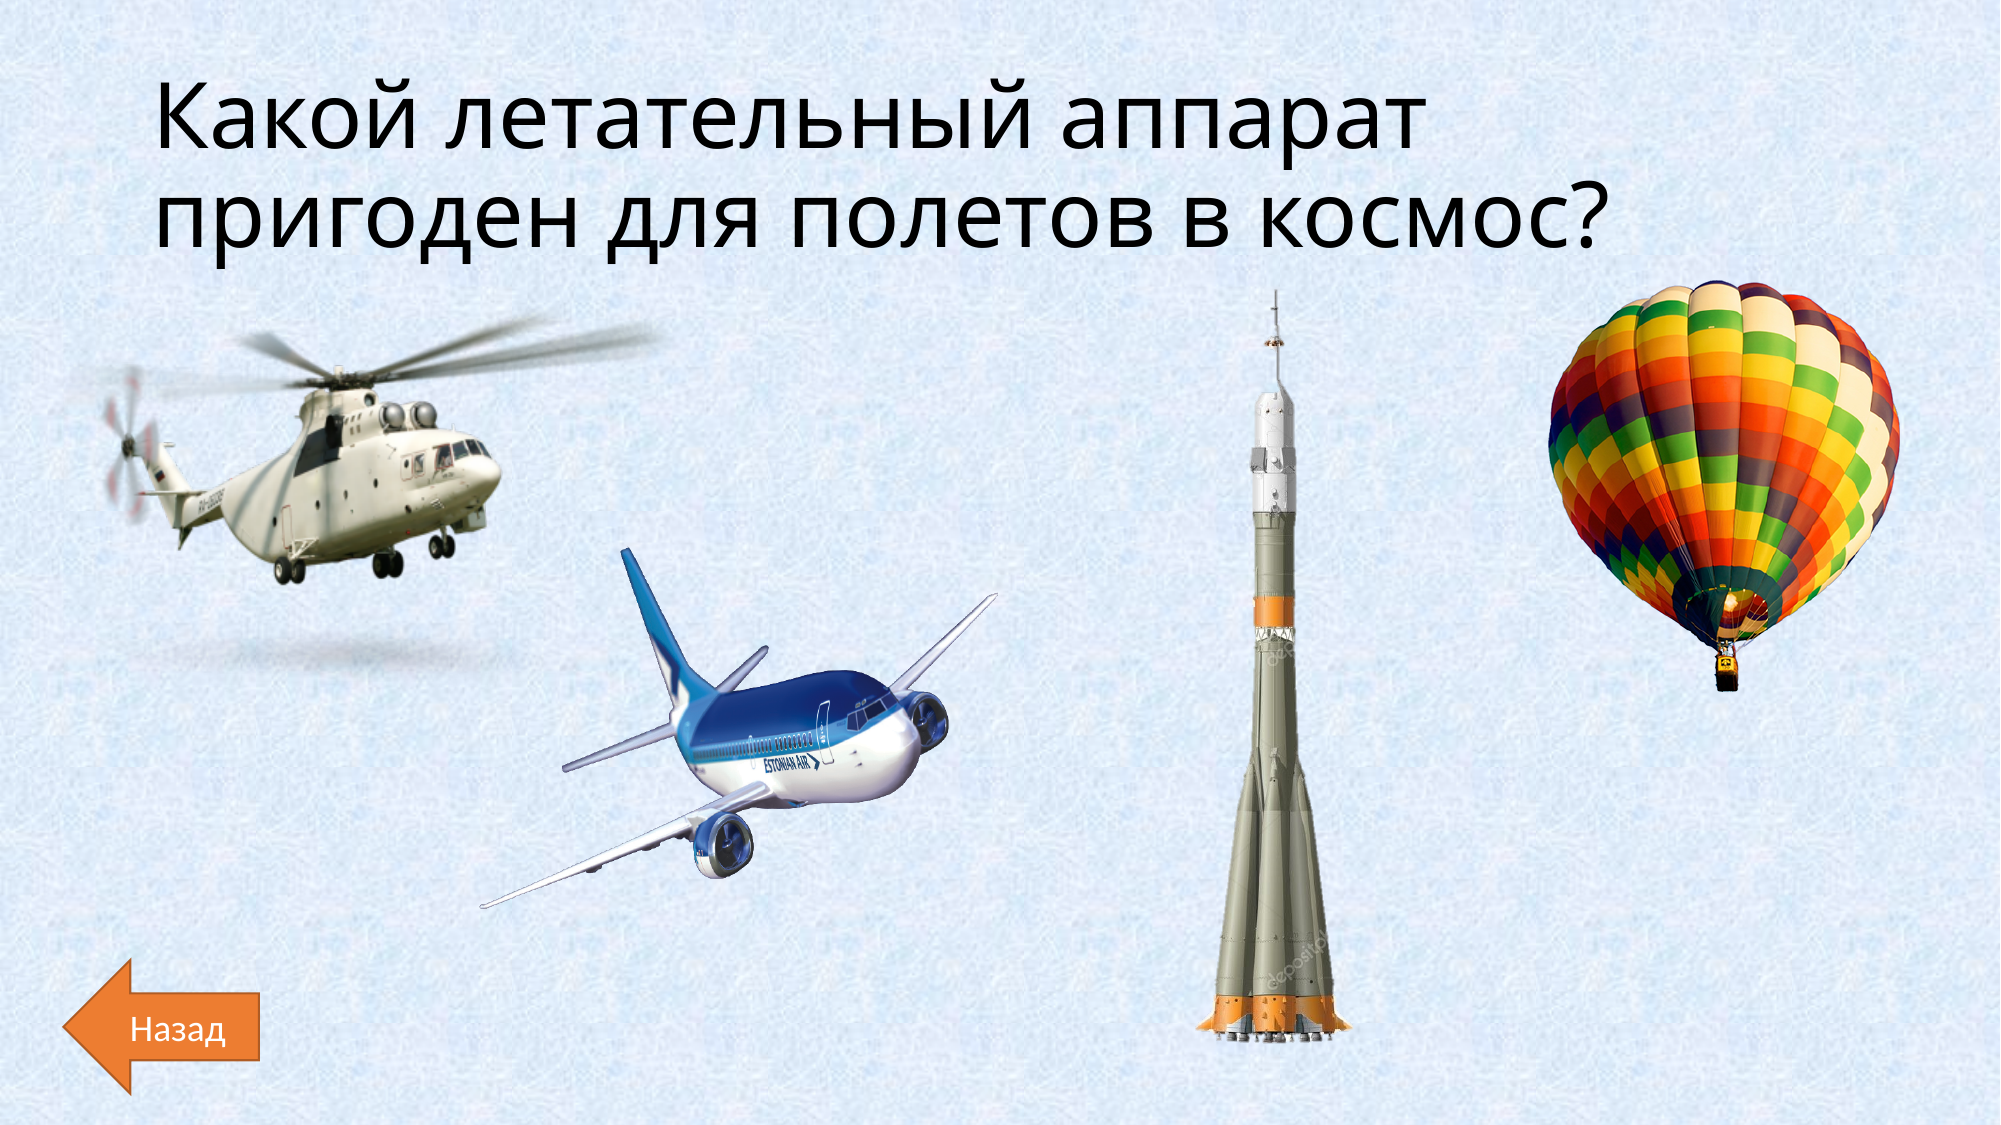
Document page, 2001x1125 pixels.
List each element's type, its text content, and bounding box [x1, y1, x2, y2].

picture [1548, 280, 1900, 692]
picture [63, 303, 1000, 924]
text_box Назад [61, 957, 260, 1097]
title Какой летательный аппарат пригоден для полетов в космос? [137, 59, 1863, 278]
picture [1101, 280, 1447, 1050]
